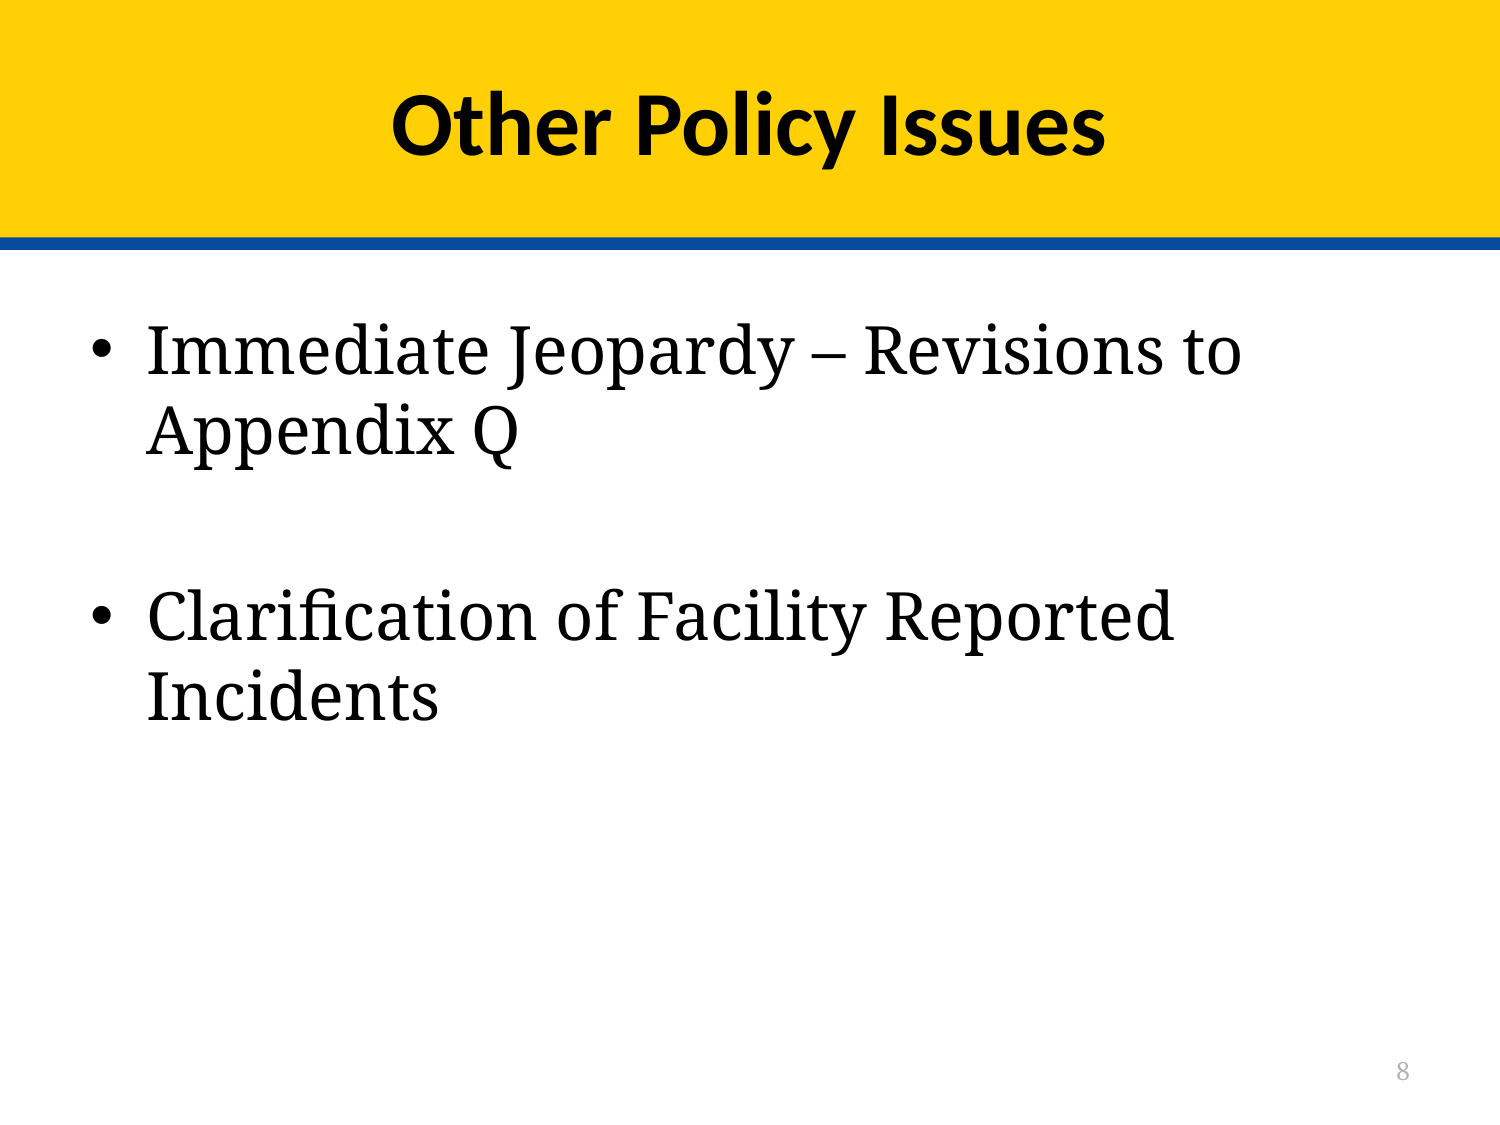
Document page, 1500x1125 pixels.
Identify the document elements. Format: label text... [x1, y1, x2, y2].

title Other Policy Issues [0, 0, 1500, 238]
list Immediate Jeopardy – Revisions to Appendix Q Clarification of Facility Reported Incidents [75, 299, 1425, 1005]
slide_number 8 [1074, 1042, 1425, 1103]
